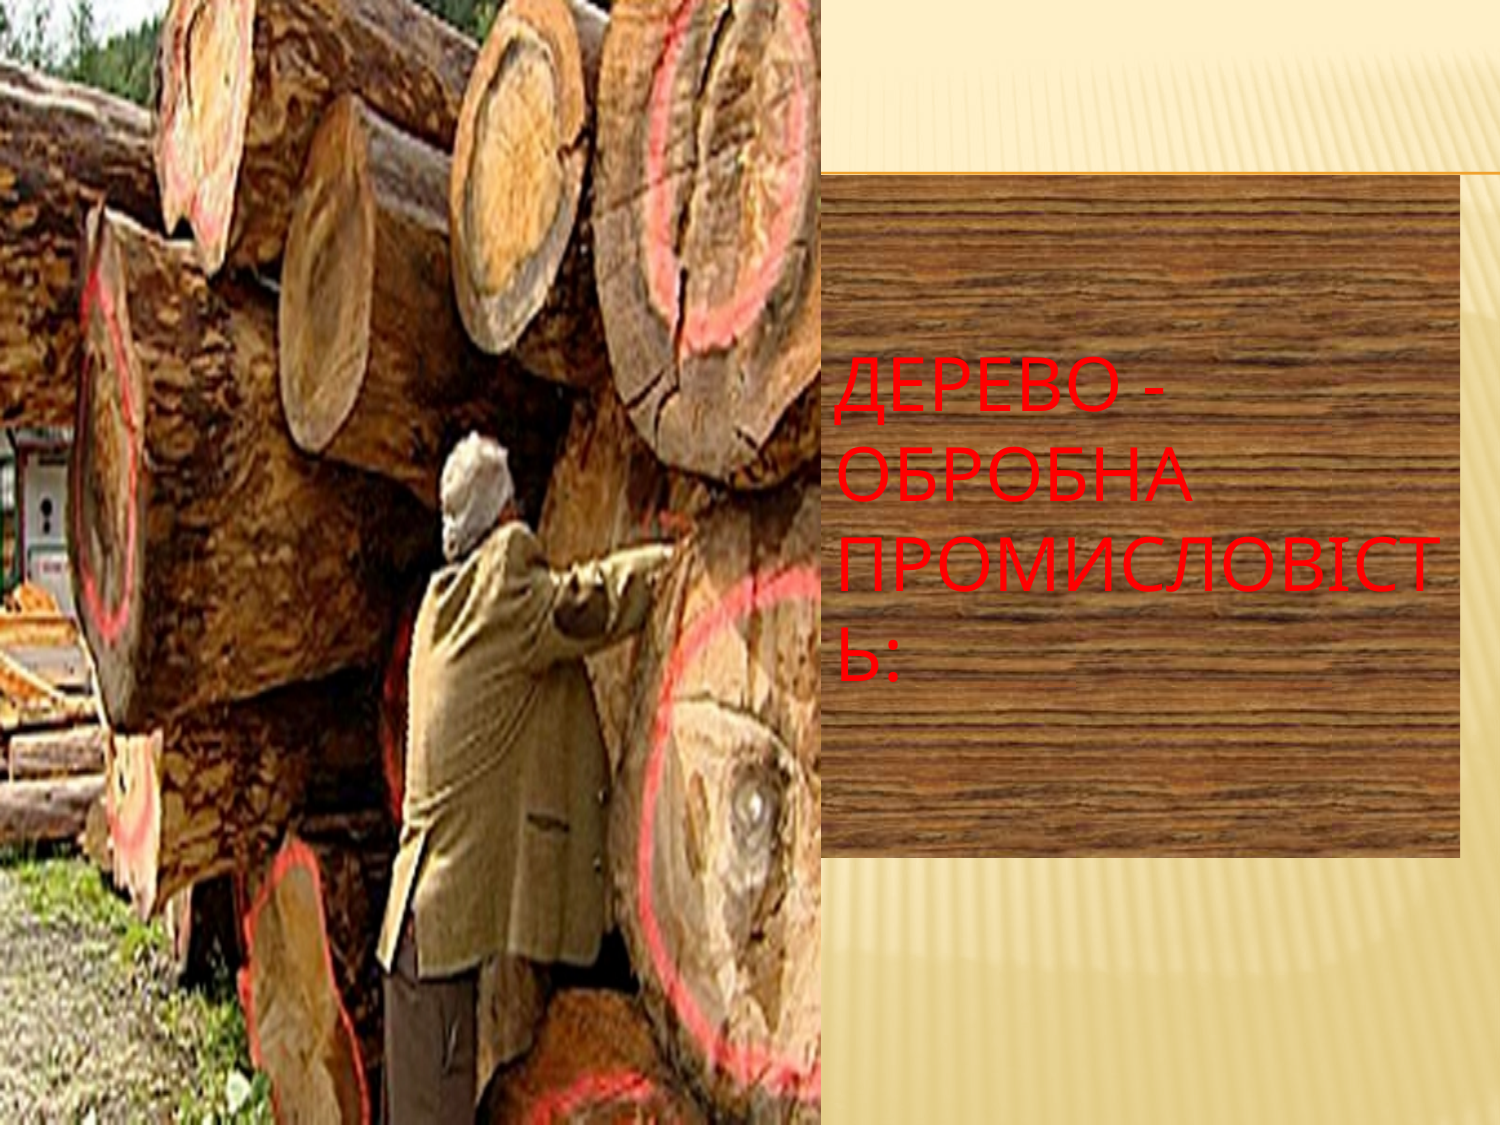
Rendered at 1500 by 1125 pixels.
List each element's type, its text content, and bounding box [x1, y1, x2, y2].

picture [0, 0, 821, 1125]
title Дерево - обробна промисловість: [827, 175, 1461, 858]
